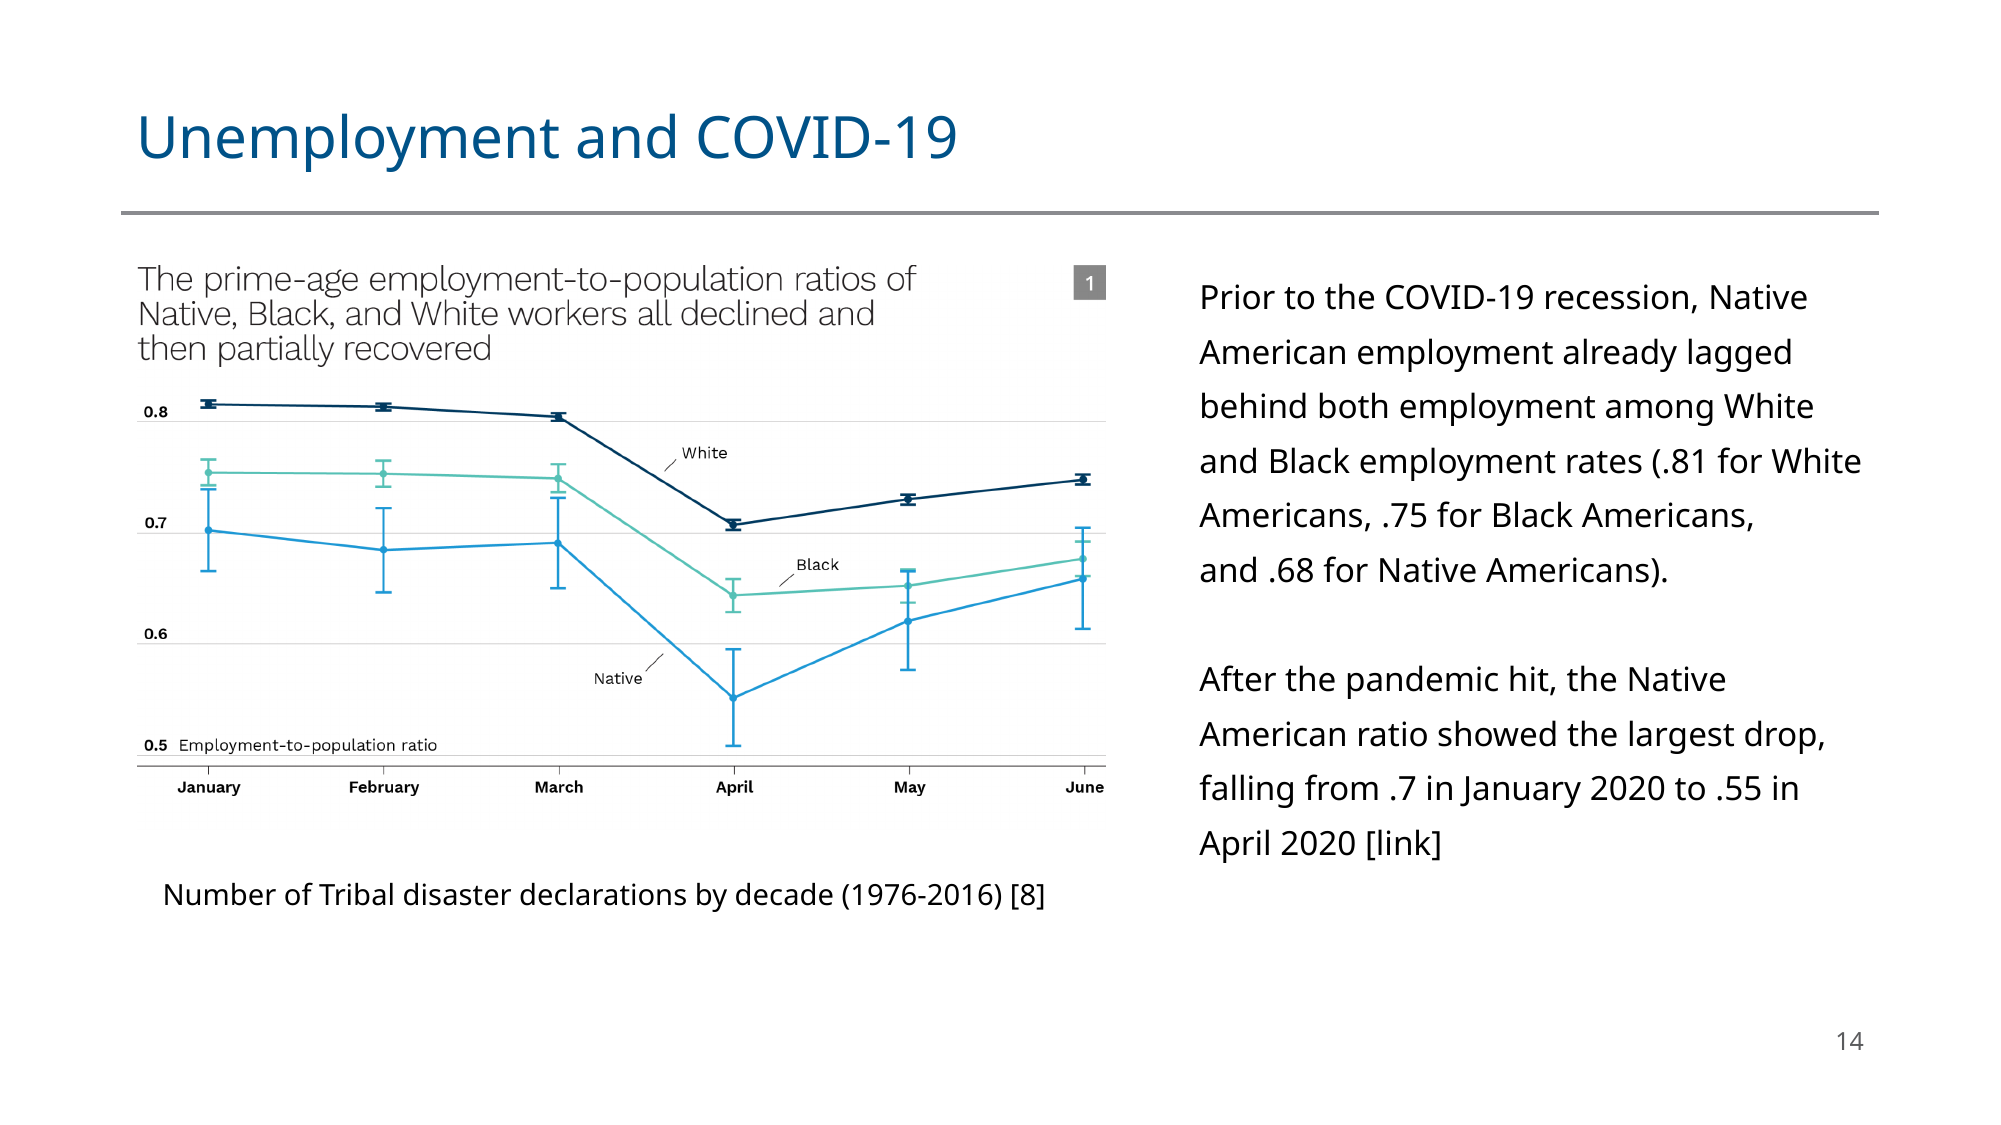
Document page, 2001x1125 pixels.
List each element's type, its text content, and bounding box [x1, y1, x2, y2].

title Unemployment and COVID-19 [121, 74, 1879, 197]
picture [137, 264, 1107, 831]
text_box Number of Tribal disaster declarations by decade (1976-2016) [8] [147, 860, 1152, 926]
list Prior to the COVID-19 recession, Native American employment already lagged behind both employment among White and Black employment rates (.81 for White Americans, .75 for Black Americans, and .68 for Native Americans). After the pandemic hit, the Native American ratio showed the largest drop, falling from .7 in January 2020 to .55 in April 2020 [link] [1184, 254, 1879, 891]
slide_number 14 [1728, 1012, 1879, 1073]
